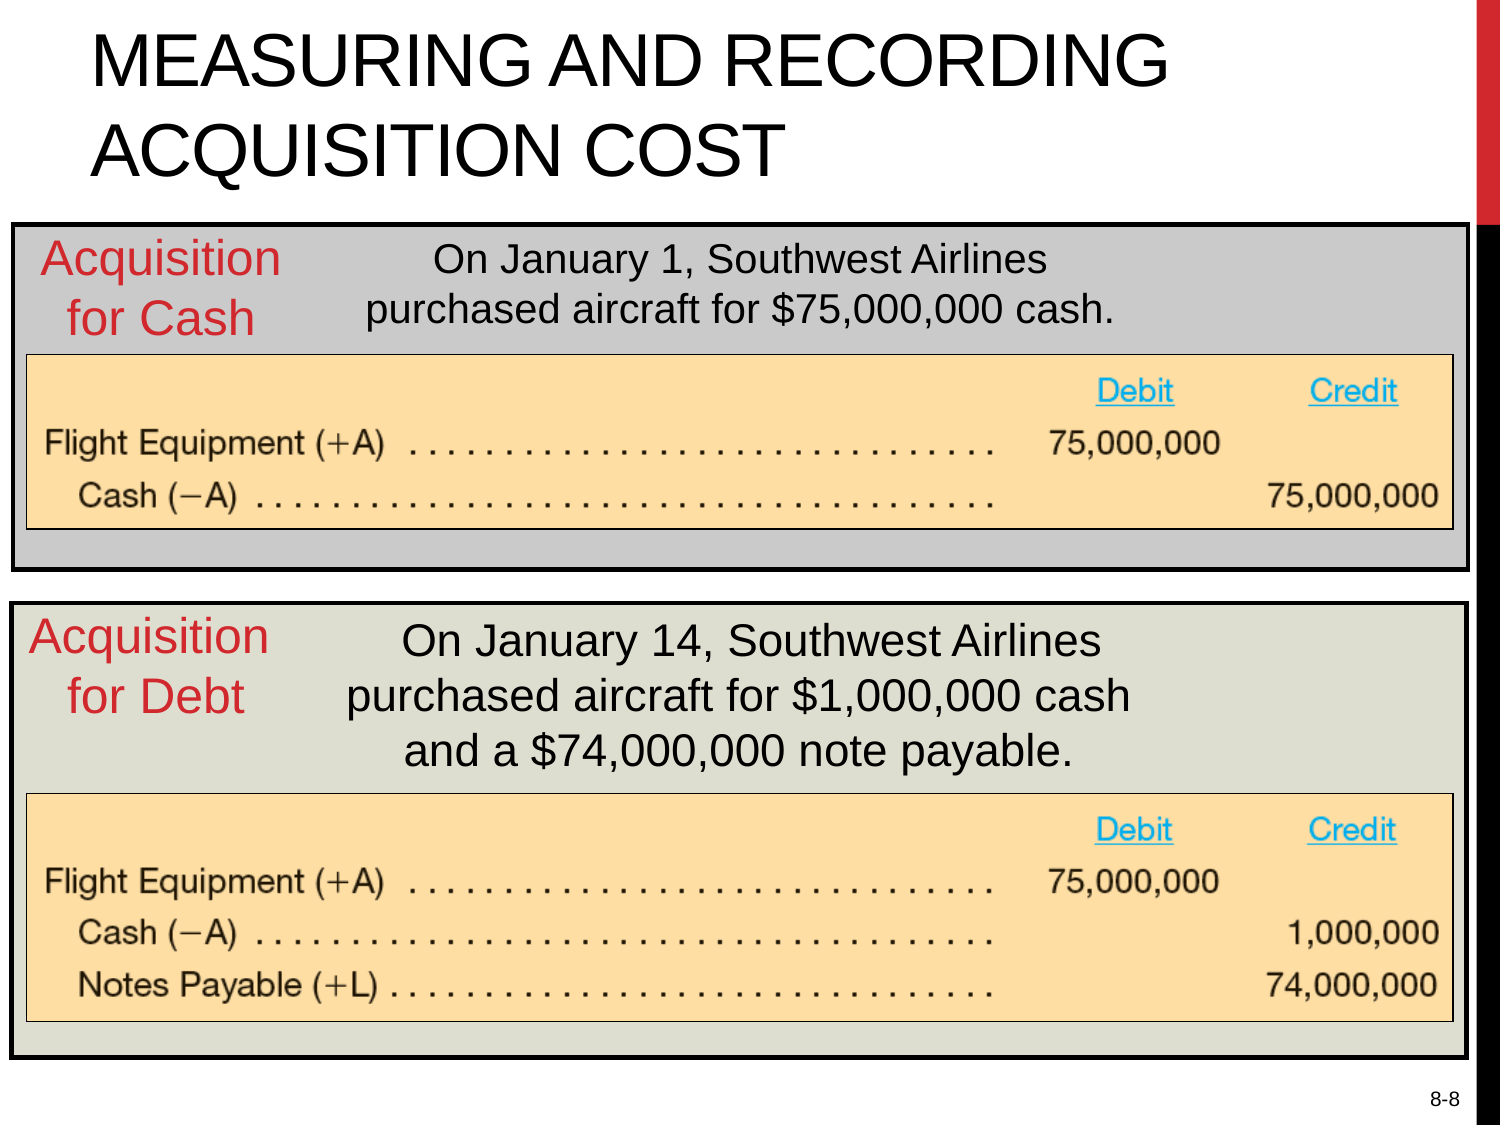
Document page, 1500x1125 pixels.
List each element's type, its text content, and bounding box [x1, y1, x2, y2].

list On January 1, Southwest Airlines purchased aircraft for $75,000,000 cash. [12, 223, 1469, 570]
picture [26, 354, 1453, 529]
footer 8-8 [1200, 1078, 1475, 1125]
title Measuring and Recording Acquisition Cost [75, 0, 1450, 199]
picture [26, 793, 1453, 1022]
text_box Acquisition for Cash [14, 217, 308, 353]
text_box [10, 596, 1467, 1063]
